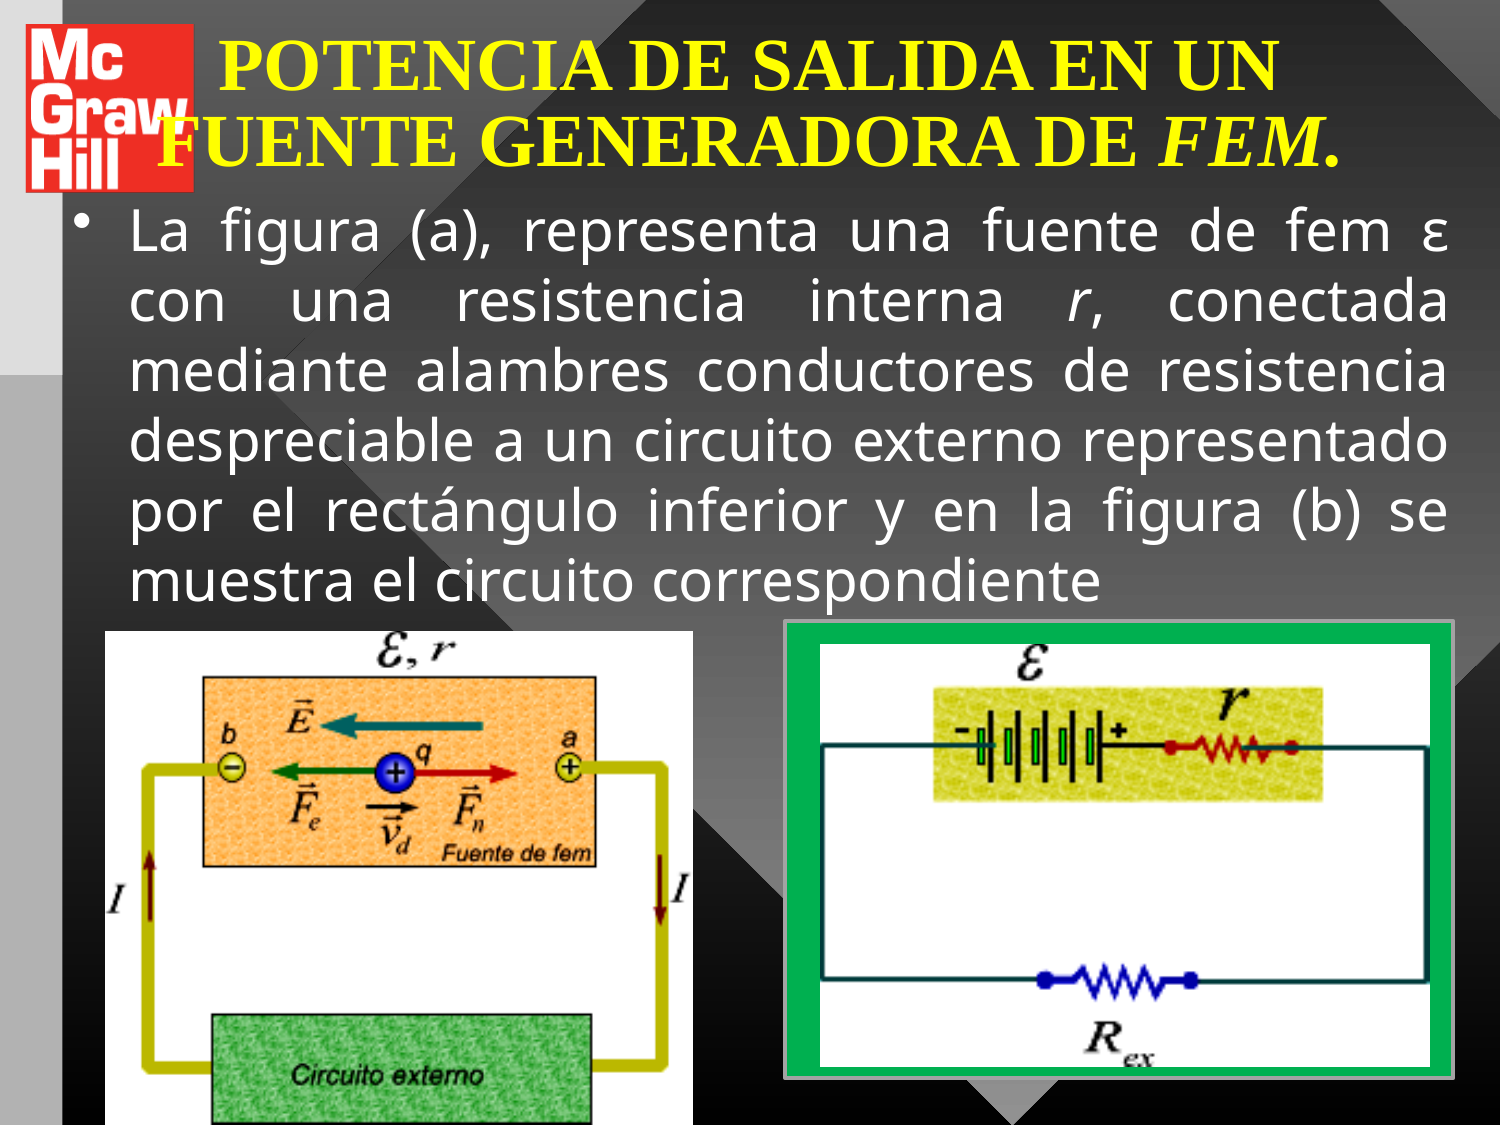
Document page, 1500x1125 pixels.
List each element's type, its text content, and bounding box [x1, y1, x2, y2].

list La figura (a), representa una fuente de fem ε con una resistencia interna r, conectada mediante alambres conductores de resistencia despreciable a un circuito externo representado por el rectángulo inferior y en la figura (b) se muestra el circuito correspondiente [56, 185, 1466, 1055]
text_box [783, 619, 1455, 1080]
picture [105, 630, 693, 1125]
title POTENCIA DE SALIDA EN UN FUENTE GENERADORA DE FEM. [74, 23, 1426, 185]
picture [820, 644, 1430, 1067]
picture [24, 24, 74, 200]
